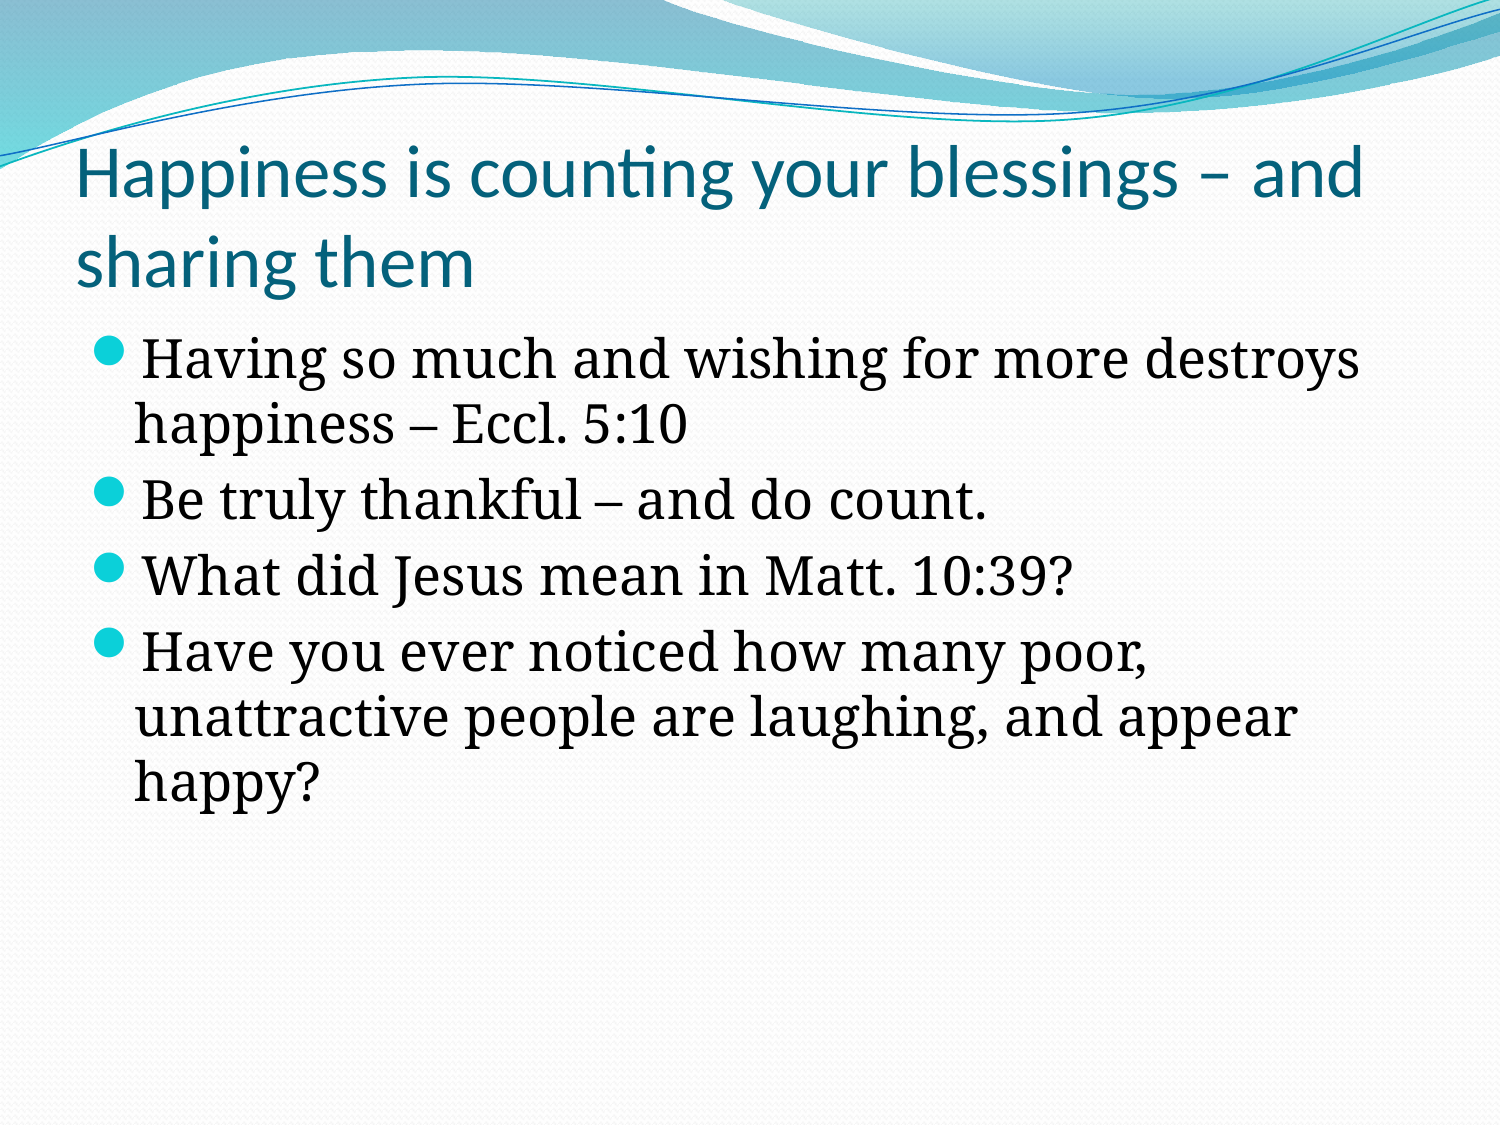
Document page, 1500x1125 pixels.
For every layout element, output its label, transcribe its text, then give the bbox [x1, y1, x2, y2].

list Having so much and wishing for more destroys happiness – Eccl. 5:10 Be truly thankful – and do count. What did Jesus mean in Matt. 10:39? Have you ever noticed how many poor, unattractive people are laughing, and appear happy? [75, 317, 1425, 1038]
title Happiness is counting your blessings – and sharing them [75, 115, 1425, 303]
